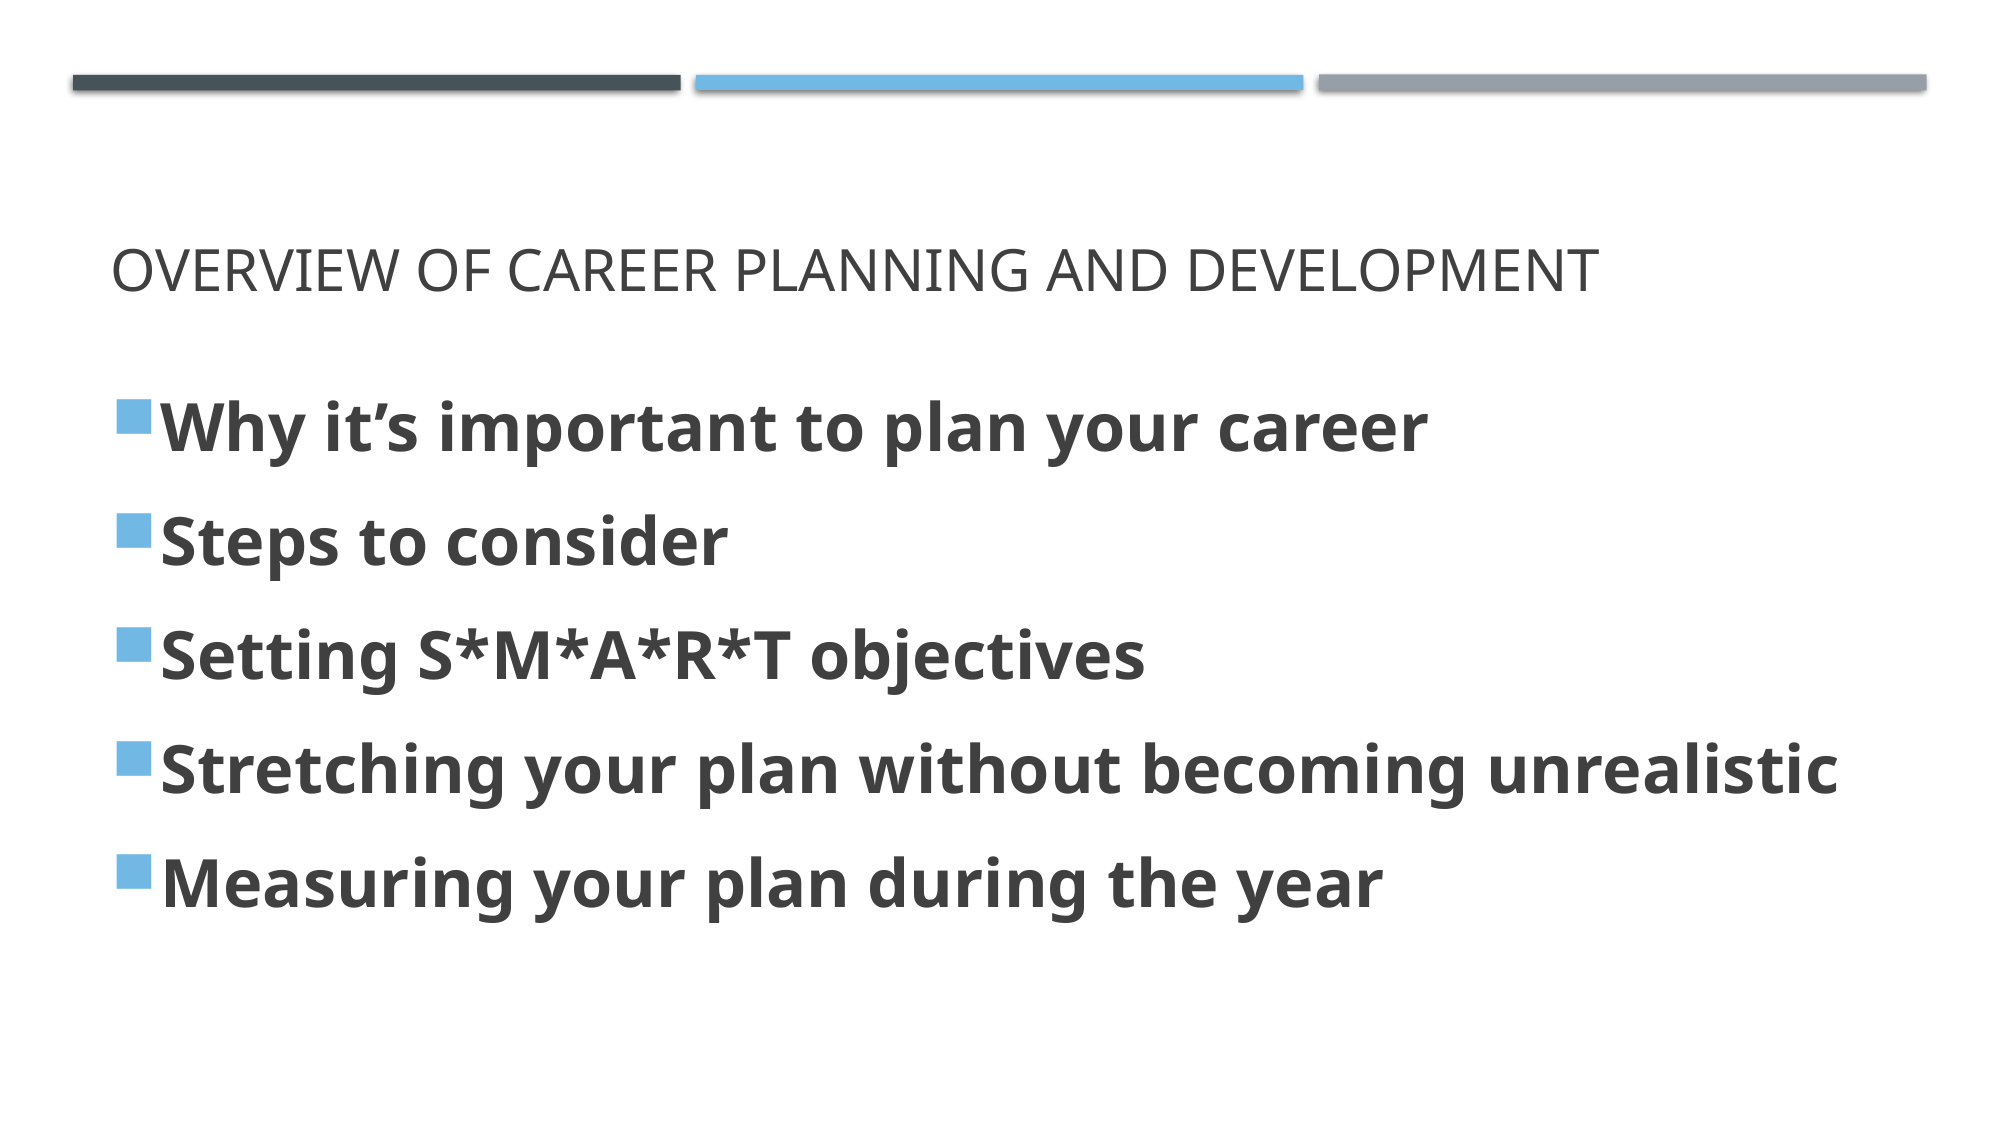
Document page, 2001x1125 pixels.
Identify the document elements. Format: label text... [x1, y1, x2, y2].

title Overview of career planning and development [95, 115, 1905, 311]
list Why it’s important to plan your career Steps to consider Setting S*M*A*R*T objectives Stretching your plan without becoming unrealistic Measuring your plan during the year [95, 383, 1905, 981]
